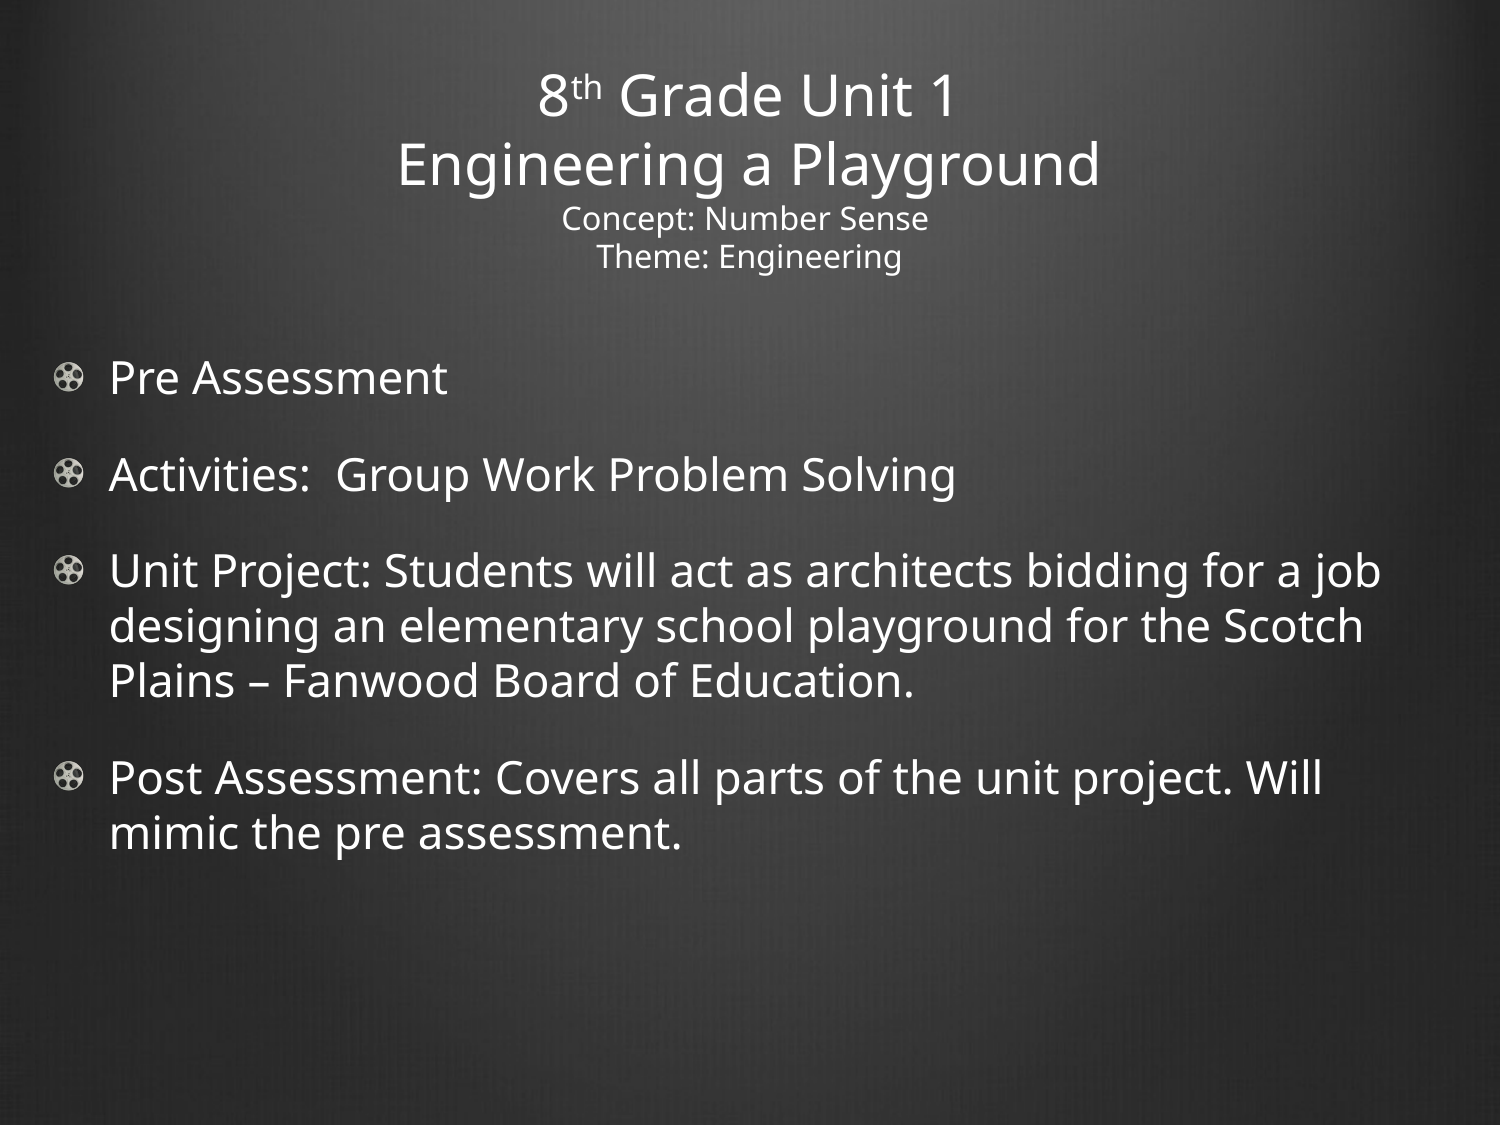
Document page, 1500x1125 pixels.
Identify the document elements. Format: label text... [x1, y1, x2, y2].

picture [52, 553, 85, 586]
picture [52, 759, 85, 792]
title 8th Grade Unit 1 Engineering a Playground Concept: Number Sense Theme: Engineering [112, 49, 1388, 285]
picture [52, 360, 85, 393]
picture [52, 456, 85, 489]
list Pre Assessment Activities: Group Work Problem Solving Unit Project: Students will act as architects bidding for a job designing an elementary school playground for the Scotch Plains – Fanwood Board of Education. Post Assessment: Covers all parts of the unit project. Will mimic the pre assessment. [37, 341, 1471, 1099]
